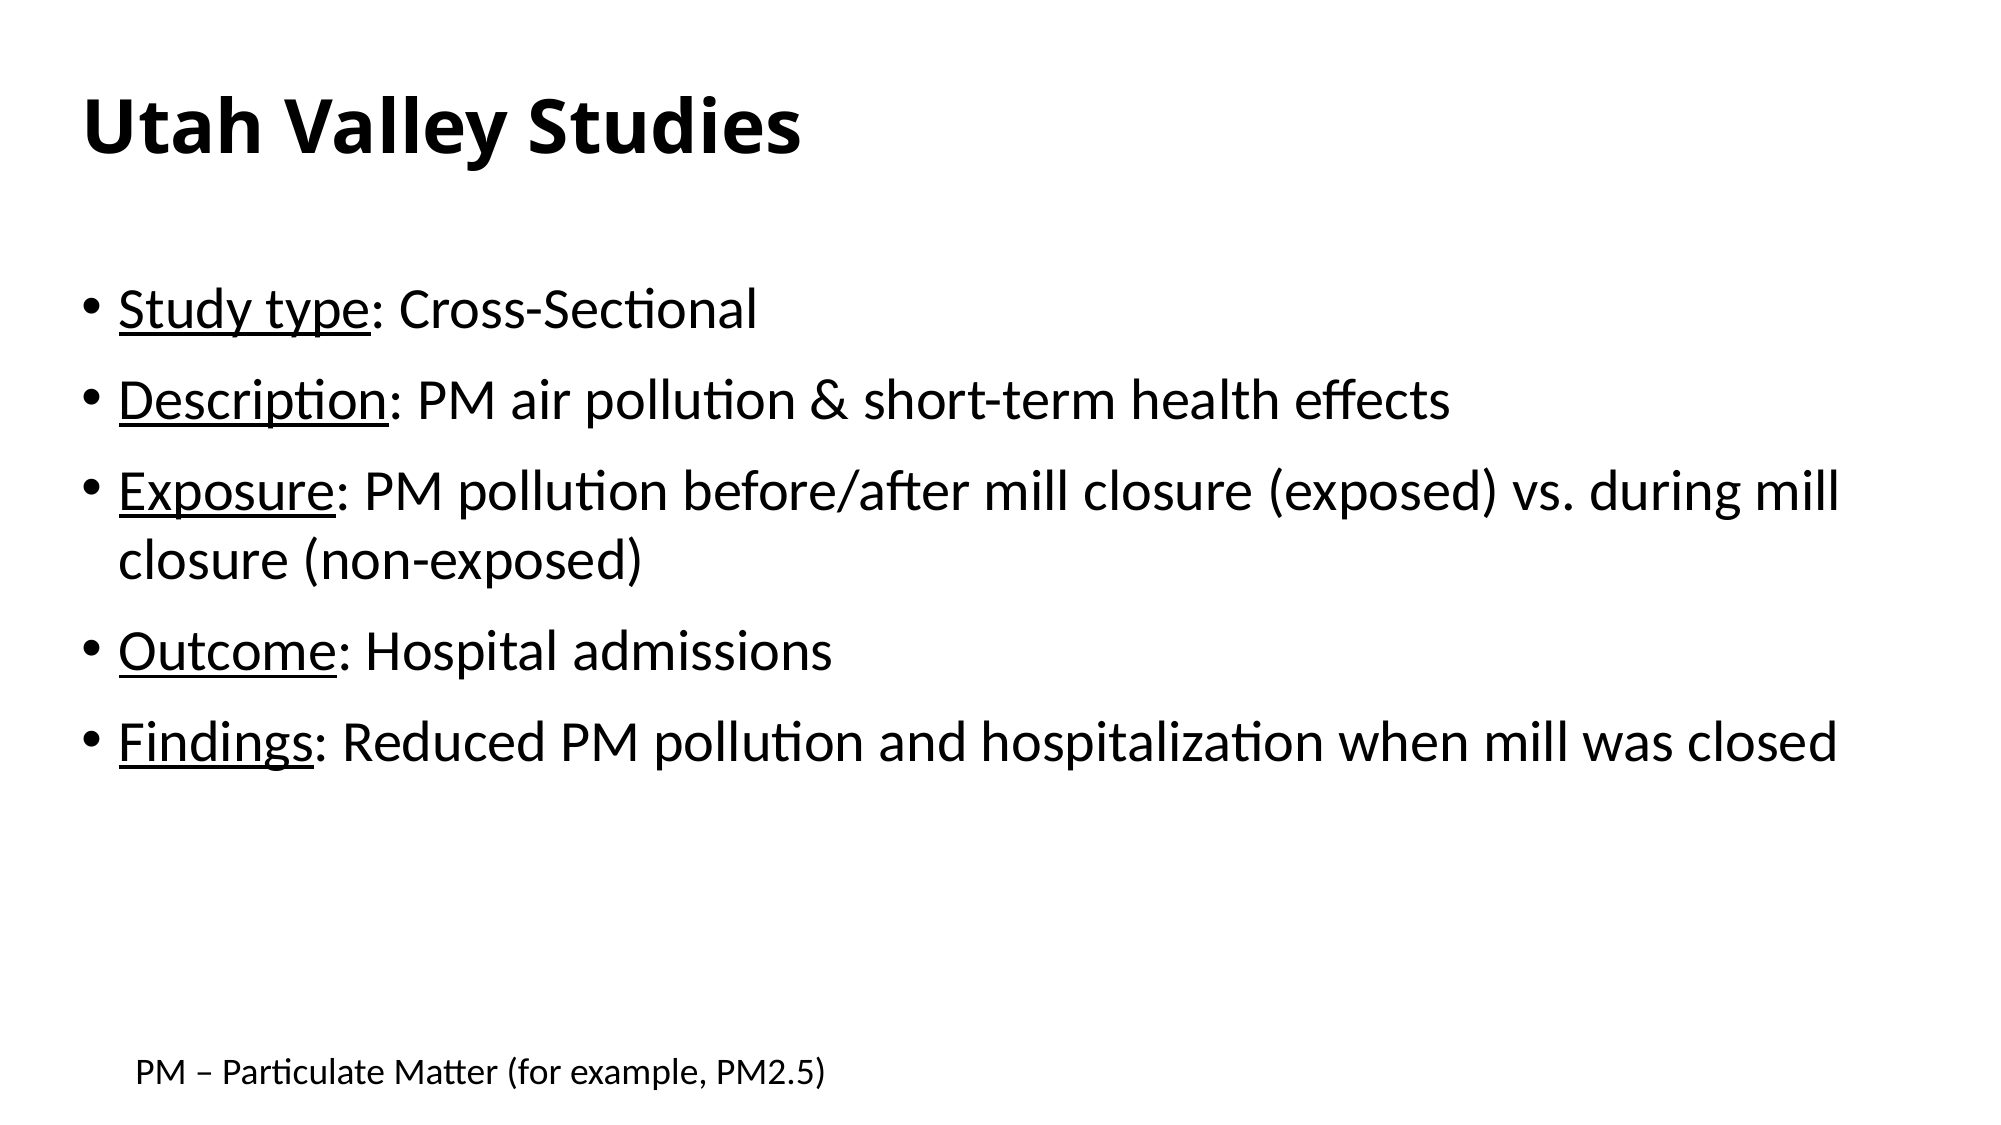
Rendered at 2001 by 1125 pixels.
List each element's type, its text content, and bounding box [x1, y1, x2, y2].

list Study type: Cross-Sectional Description: PM air pollution & short-term health effects Exposure: PM pollution before/after mill closure (exposed) vs. during mill closure (non-exposed) Outcome: Hospital admissions Findings: Reduced PM pollution and hospitalization when mill was closed [66, 262, 1891, 977]
text_box PM – Particulate Matter (for example, PM2.5) [120, 1039, 842, 1100]
title Utah Valley Studies [66, 47, 1792, 211]
